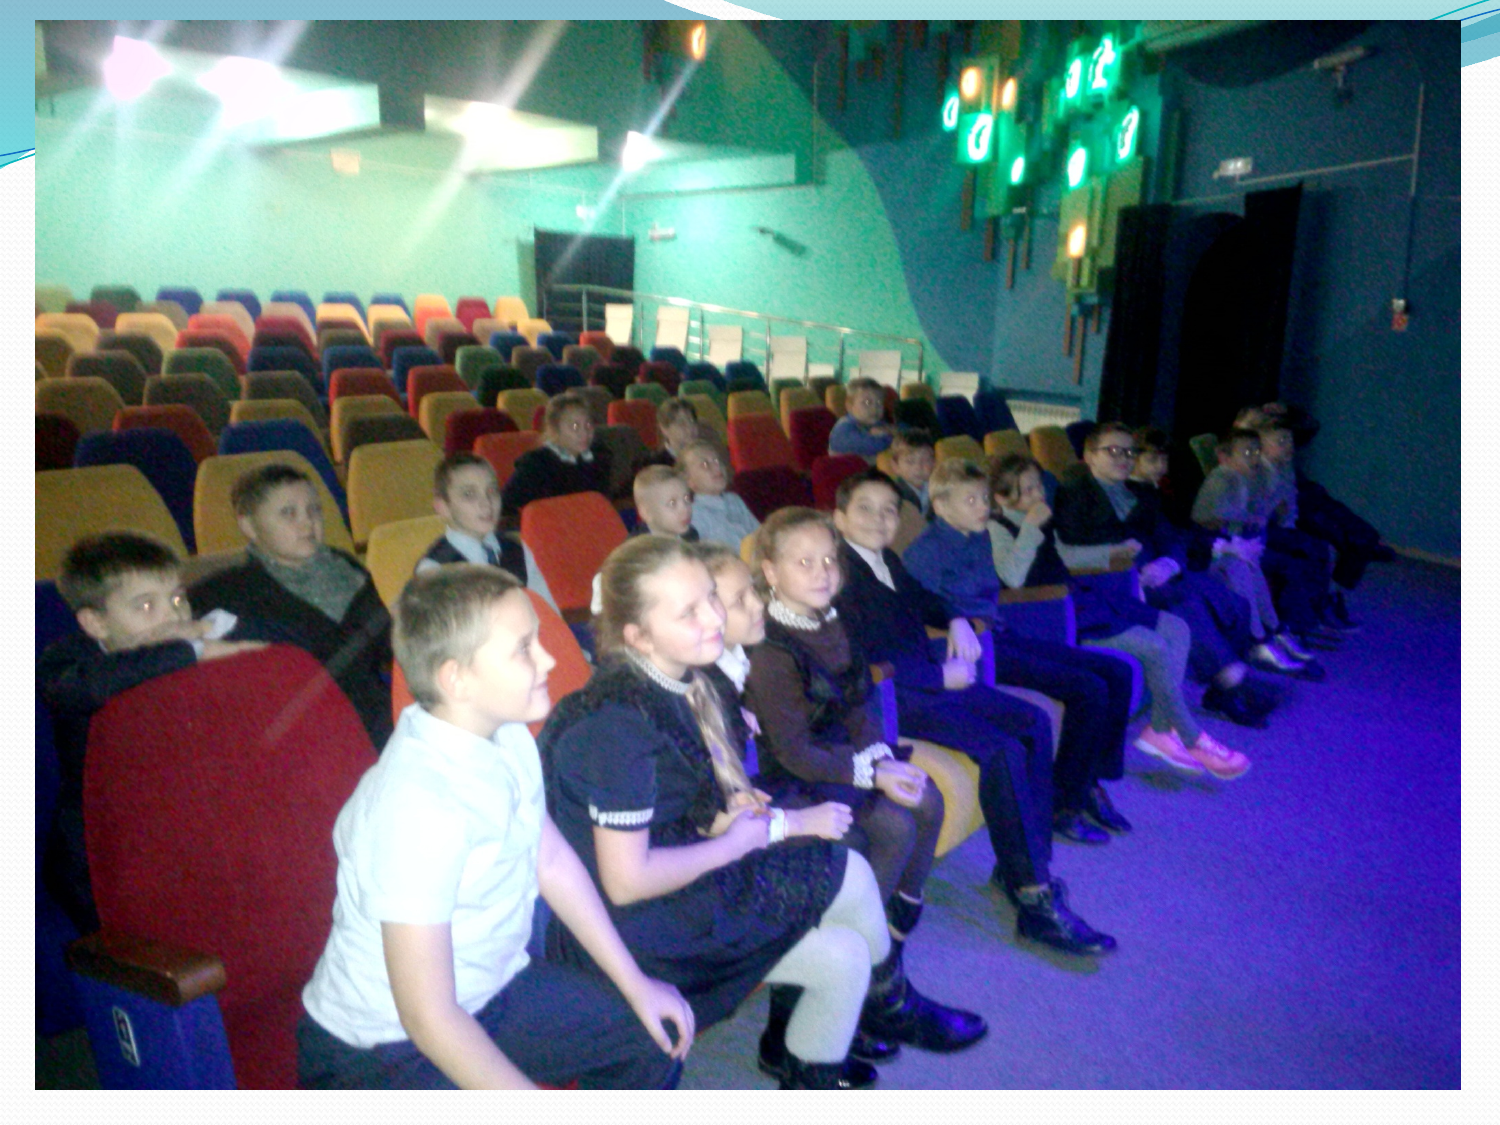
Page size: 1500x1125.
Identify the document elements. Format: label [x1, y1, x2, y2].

list [34, 20, 1462, 1091]
